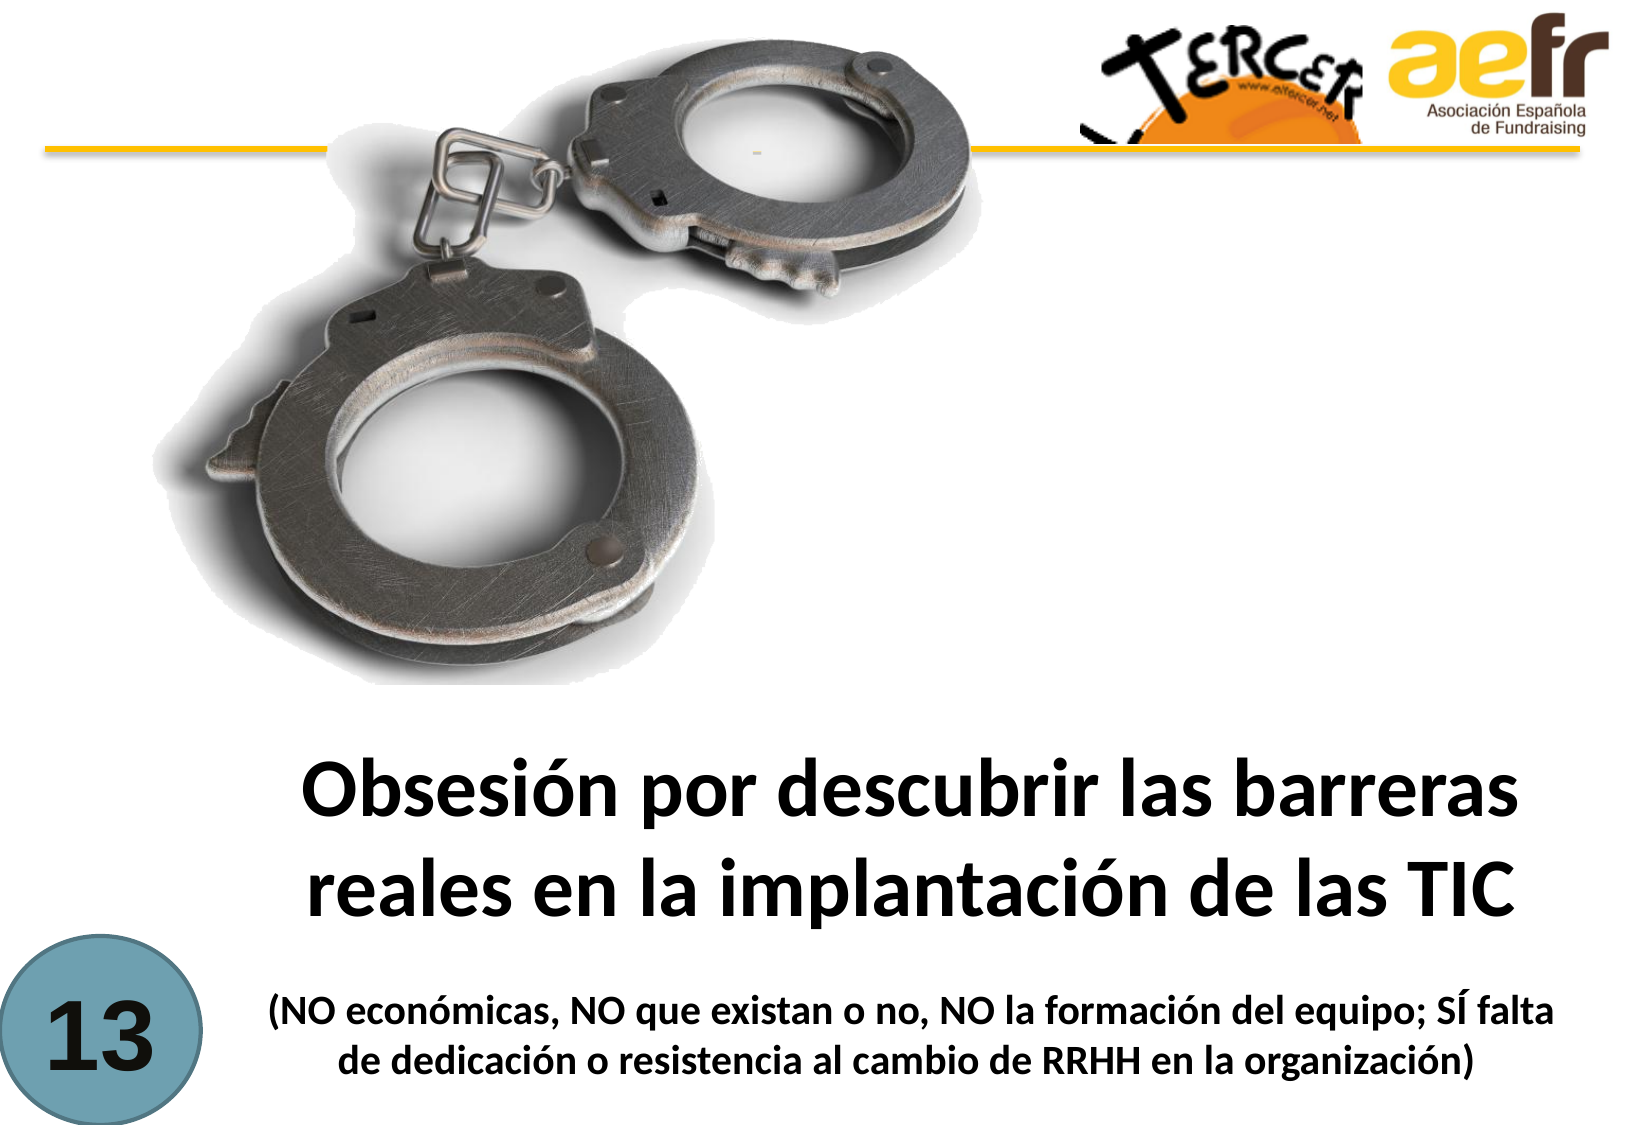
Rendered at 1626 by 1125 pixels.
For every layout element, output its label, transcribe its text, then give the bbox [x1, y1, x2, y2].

text_box Obsesión por descubrir las barreras reales en la implantación de las TIC (NO económicas, NO que existan o no, NO la formación del equipo; SÍ falta de dedicación o resistencia al cambio de RRHH en la organización) [245, 725, 1578, 1091]
picture [1080, 25, 1367, 144]
picture [1381, 7, 1616, 138]
text_box 13 [0, 933, 203, 1125]
picture [138, 0, 990, 686]
